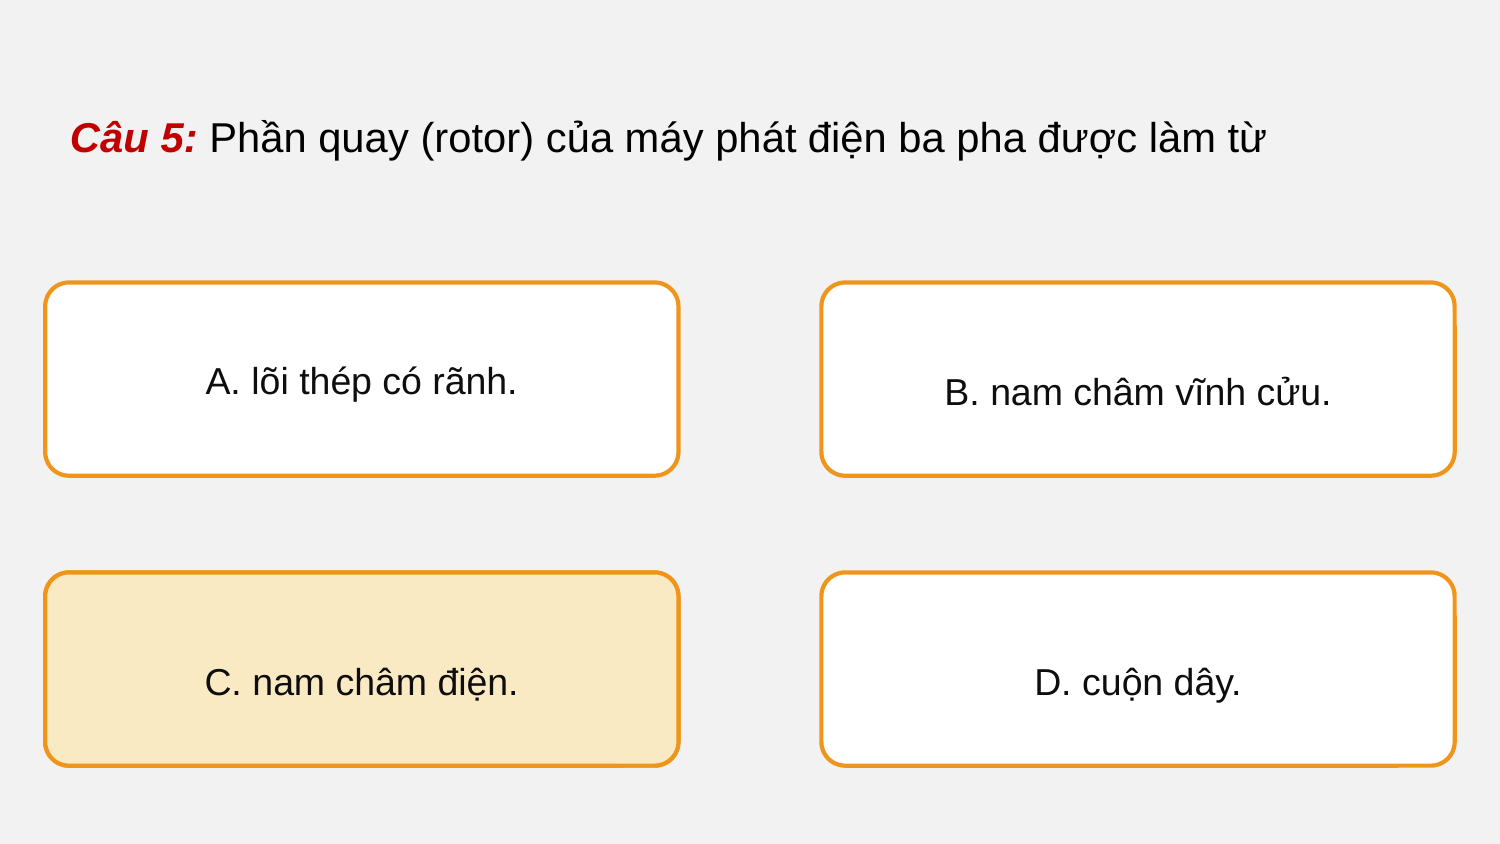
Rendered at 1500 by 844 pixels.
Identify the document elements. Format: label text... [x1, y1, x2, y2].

text_box A. lõi thép có rãnh. [43, 280, 681, 478]
text_box C. nam châm điện. [43, 570, 681, 768]
text_box Câu 5: Phần quay (rotor) của máy phát điện ba pha được làm từ [55, 78, 1445, 168]
text_box D. cuộn dây. [819, 570, 1457, 768]
text_box B. nam châm vĩnh cửu. [819, 280, 1457, 478]
